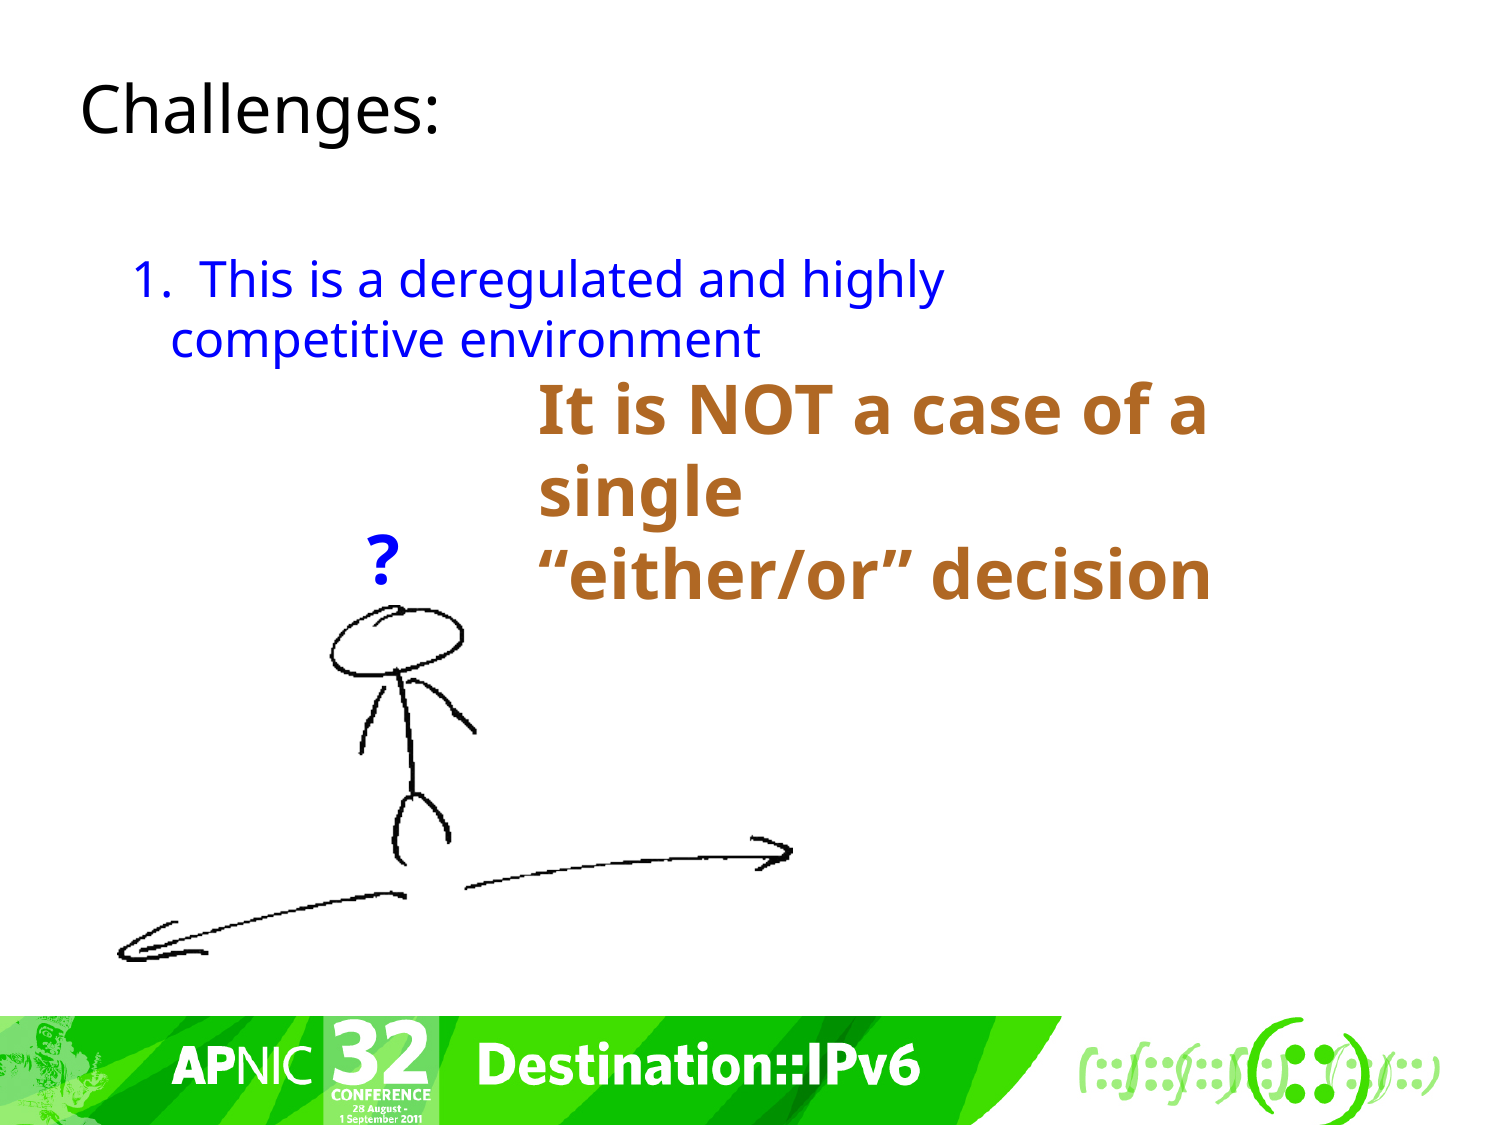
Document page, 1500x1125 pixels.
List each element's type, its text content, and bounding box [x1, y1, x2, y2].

text_box It is NOT a case of a single “either/or” decision [525, 358, 1308, 620]
list Challenges: [64, 58, 1414, 199]
text_box This is a deregulated and highly competitive environment [117, 240, 1275, 375]
text_box ? [353, 508, 418, 603]
picture [0, 1016, 1500, 1125]
picture [117, 605, 794, 963]
